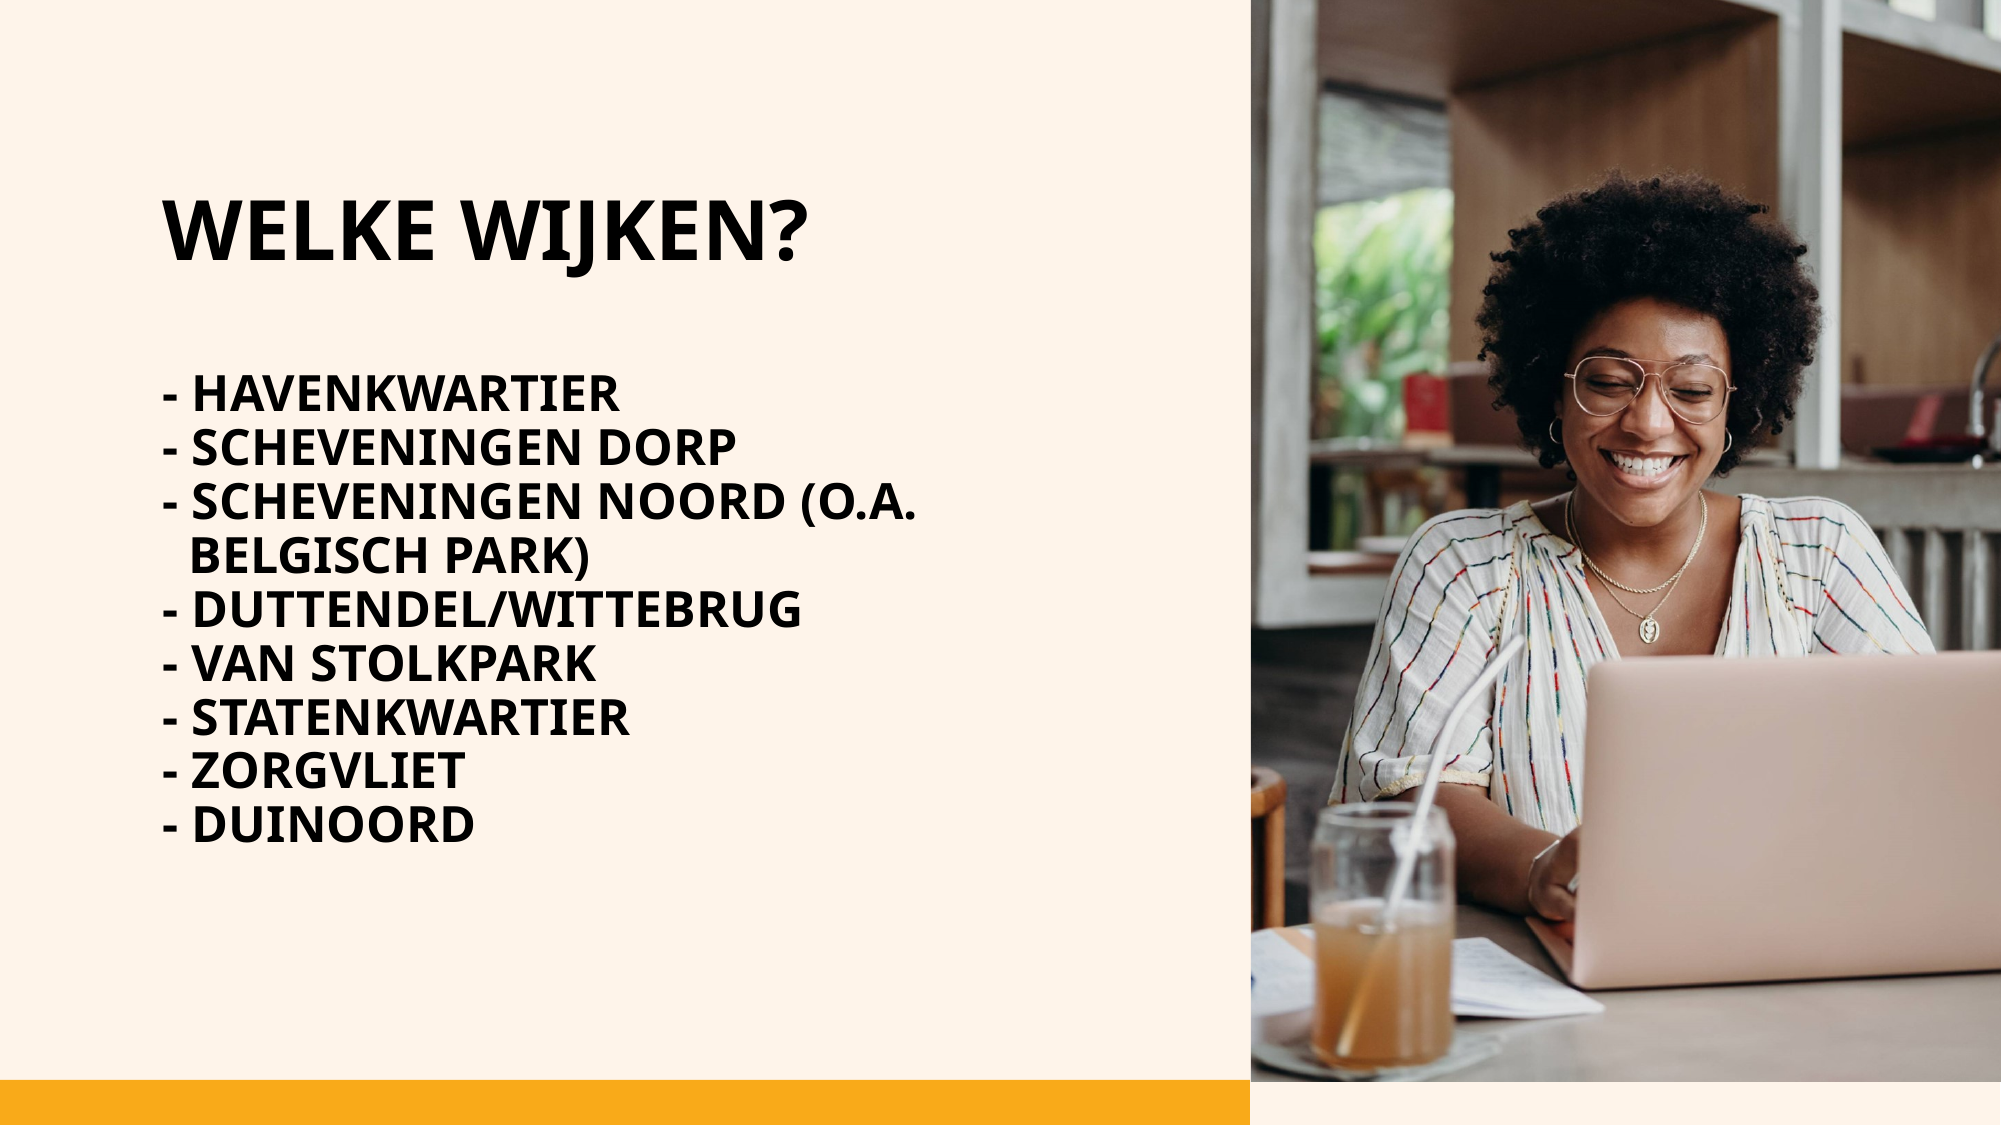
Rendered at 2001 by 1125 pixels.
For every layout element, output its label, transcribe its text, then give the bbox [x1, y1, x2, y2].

picture [1250, 0, 2001, 1082]
title Welke wijken? - Havenkwartier - Scheveningen Dorp - Scheveningen Noord (o.a. Belgisch Park) - Duttendel/wittebrug - van stolkpark - Statenkwartier - zorgvliet - duinoord [147, 68, 1110, 962]
